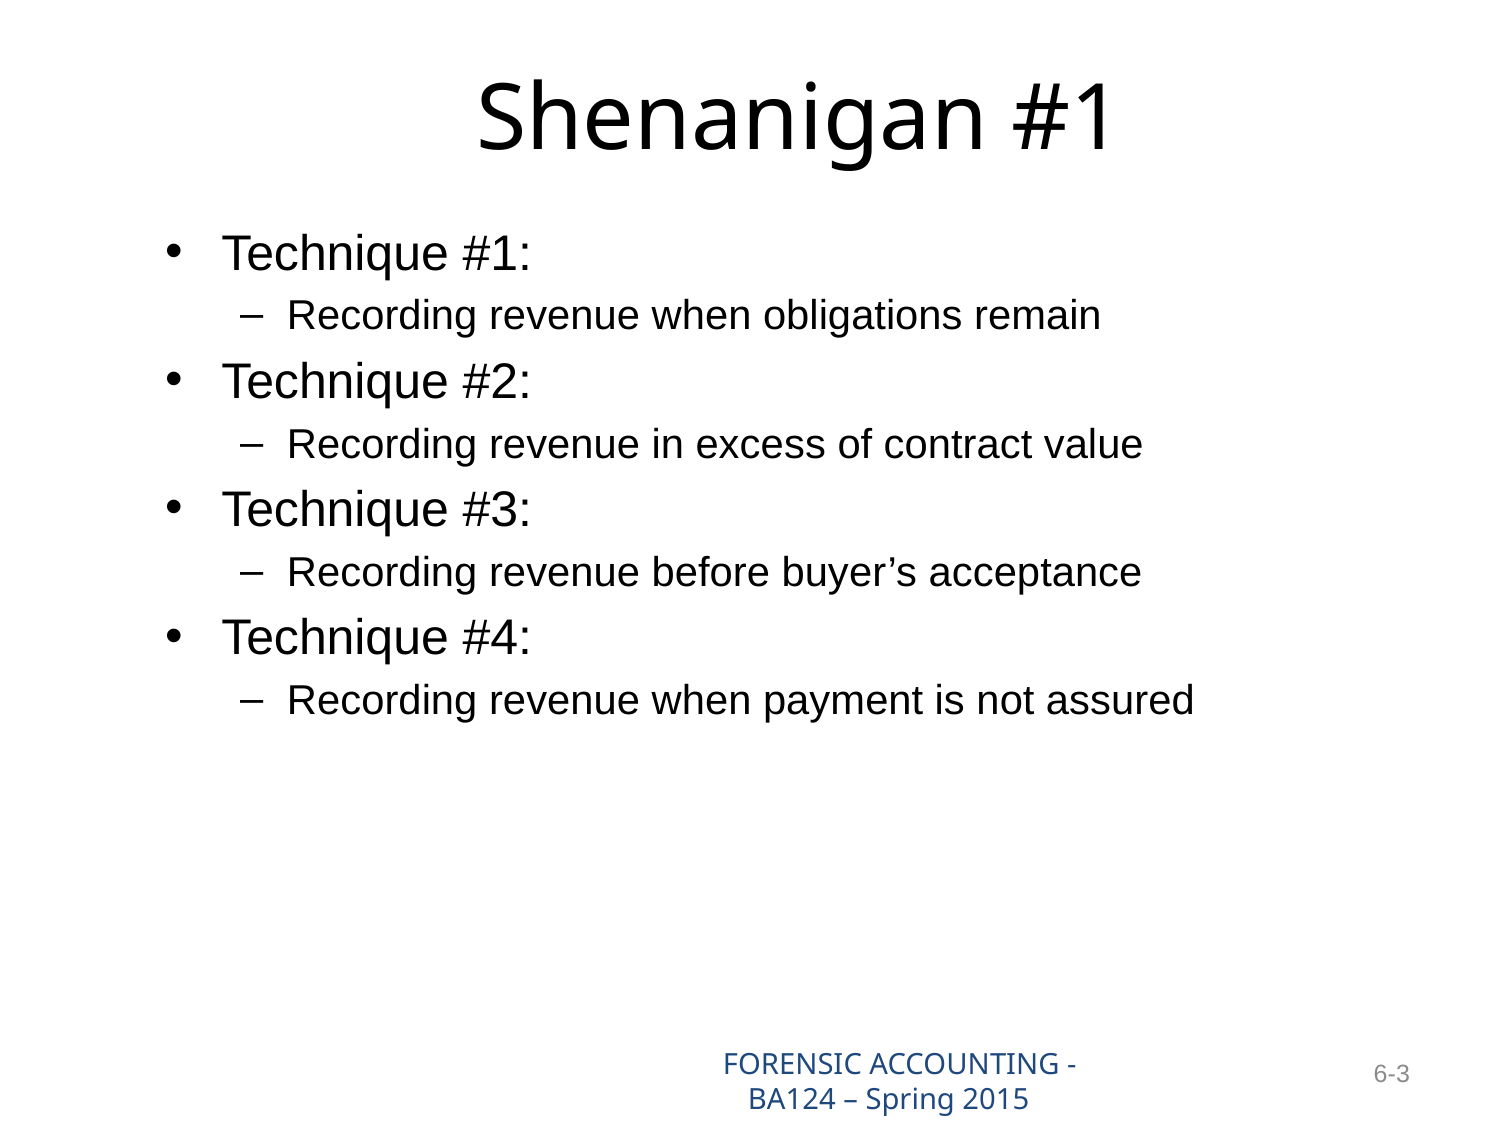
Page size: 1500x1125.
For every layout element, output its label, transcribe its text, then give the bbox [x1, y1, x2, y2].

footer FORENSIC ACCOUNTING - BA124 – Spring 2015 [662, 1050, 1138, 1110]
list Technique #1: Recording revenue when obligations remain Technique #2: Recording revenue in excess of contract value Technique #3: Recording revenue before buyer’s acceptance Technique #4: Recording revenue when payment is not assured [150, 212, 1463, 888]
title Shenanigan #1 [137, 0, 1463, 225]
slide_number 6-3 [1074, 1042, 1425, 1103]
